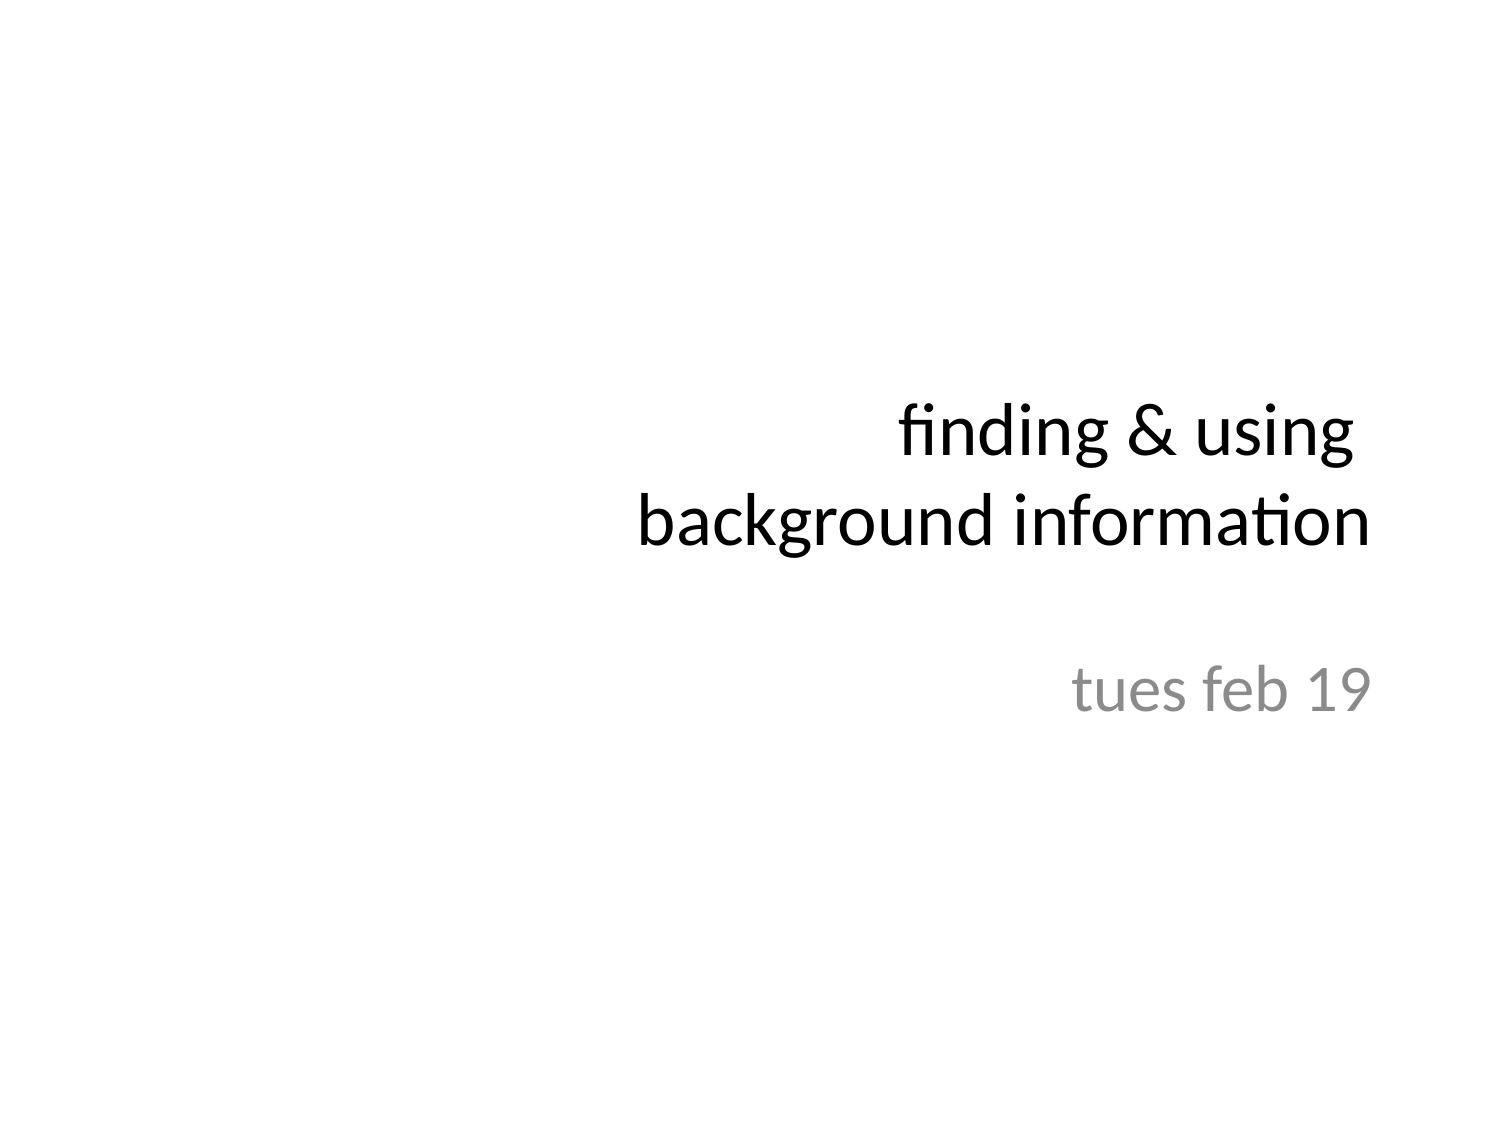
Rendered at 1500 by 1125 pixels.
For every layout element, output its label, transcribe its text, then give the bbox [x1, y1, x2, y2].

title finding & using background information [112, 349, 1388, 591]
subtitle tues feb 19 [337, 637, 1388, 925]
